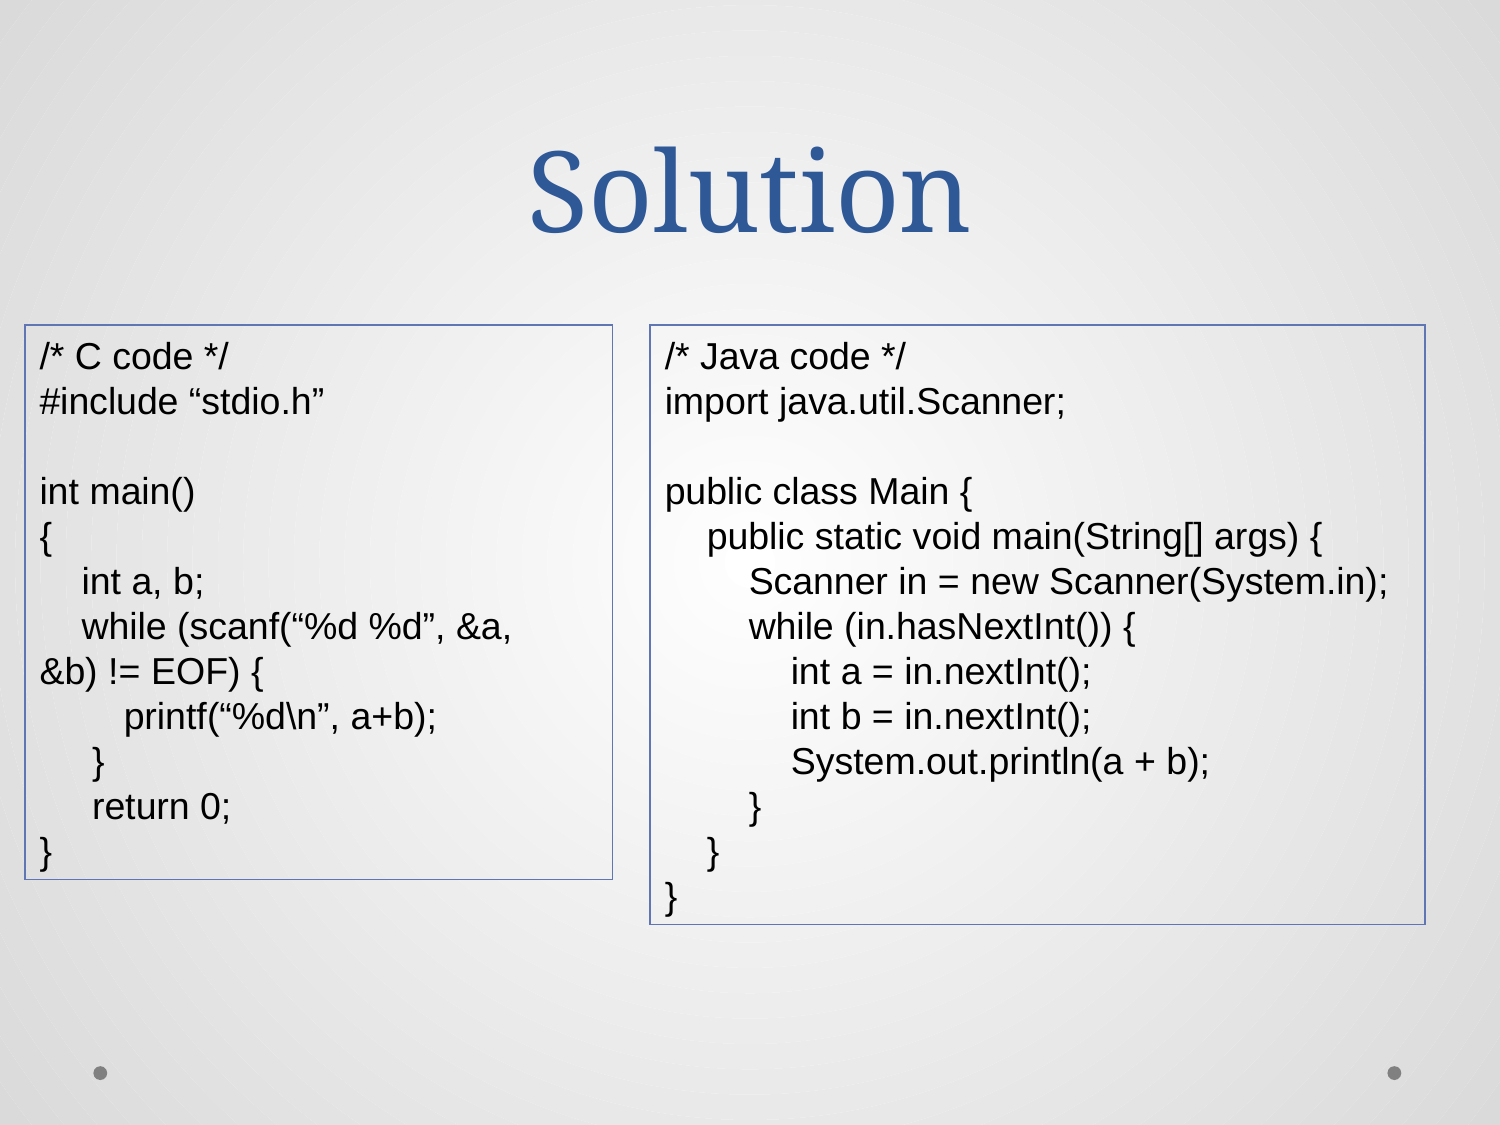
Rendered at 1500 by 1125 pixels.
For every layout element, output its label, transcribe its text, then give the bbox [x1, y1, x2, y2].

text_box /* C code */ #include “stdio.h” int main() { int a, b; while (scanf(“%d %d”, &a, &b) != EOF) { printf(“%d\n”, a+b); } return 0; } [24, 324, 613, 880]
text_box /* Java code */ import java.util.Scanner; public class Main { public static void main(String[] args) { Scanner in = new Scanner(System.in); while (in.hasNextInt()) { int a = in.nextInt(); int b = in.nextInt(); System.out.println(a + b); } } } [650, 324, 1425, 925]
title Solution [75, 0, 1425, 263]
